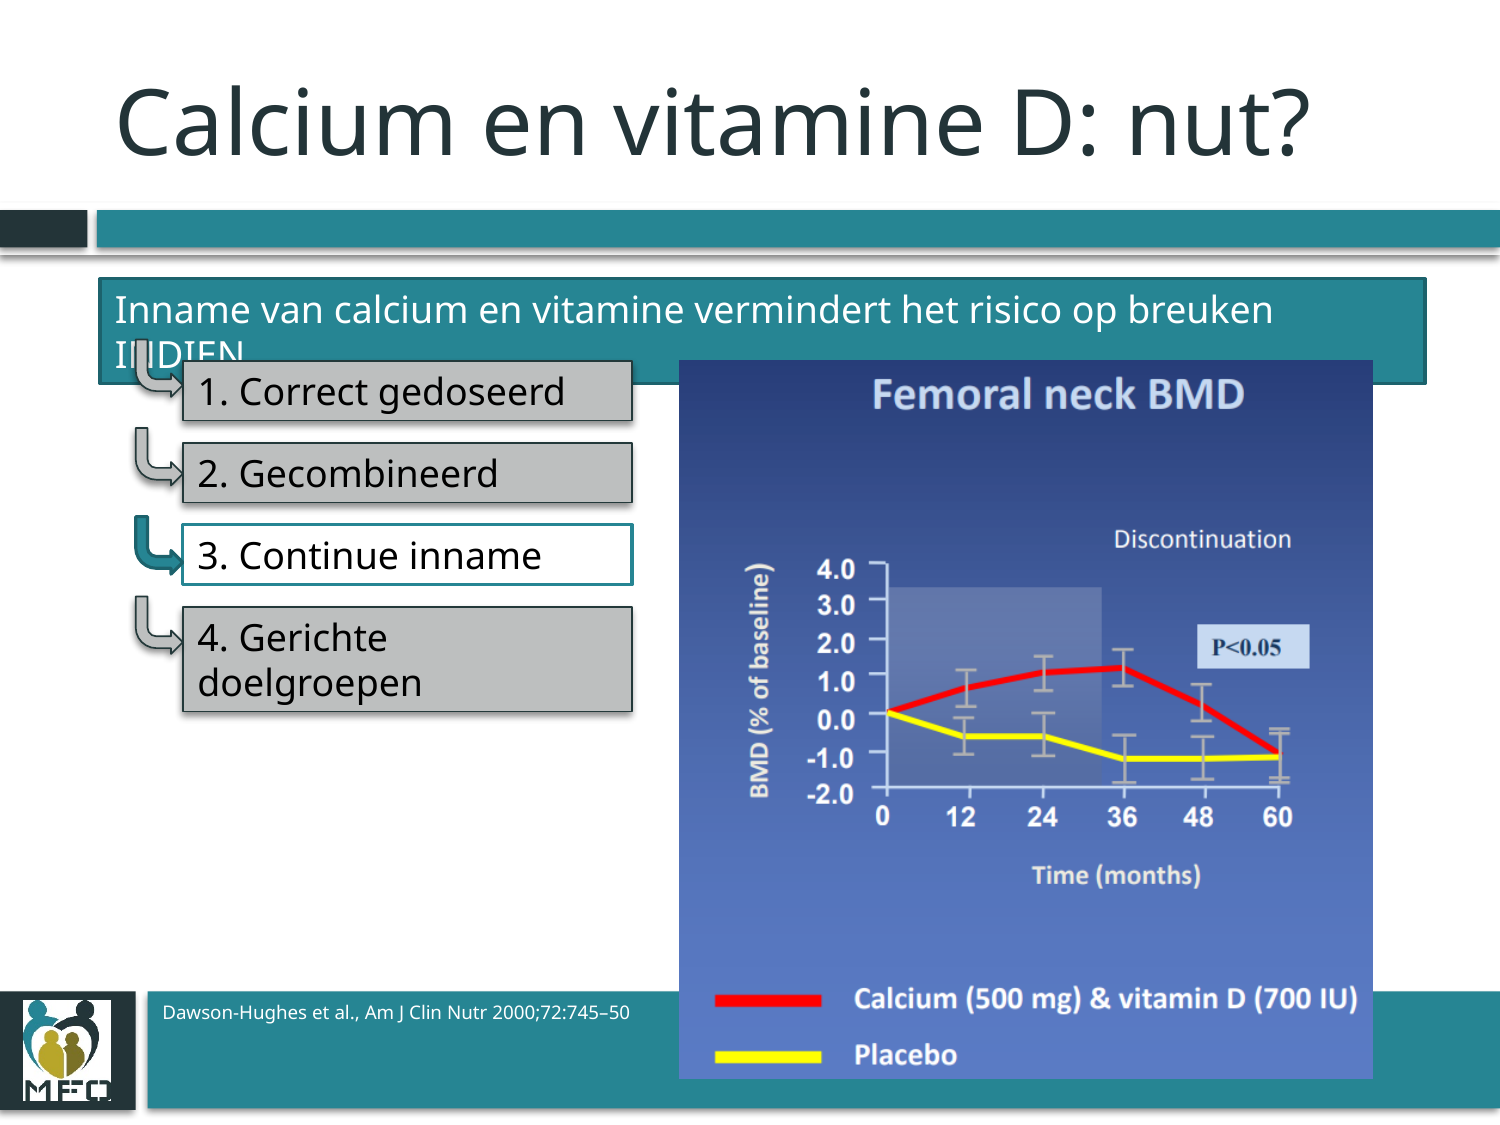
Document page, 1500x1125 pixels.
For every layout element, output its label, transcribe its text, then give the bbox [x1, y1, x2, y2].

picture [678, 360, 1374, 1079]
picture [23, 1000, 111, 1101]
list Dawson-Hughes et al., Am J Clin Nutr 2000;72:745–50 [147, 992, 1425, 1109]
title Calcium en vitamine D: nut? [99, 37, 1438, 200]
text_box [134, 427, 184, 487]
text_box [134, 515, 184, 576]
text_box Inname van calcium en vitamine vermindert het risico op breuken INDIEN… [98, 277, 1427, 385]
text_box 1. Correct gedoseerd [182, 360, 633, 421]
text_box 3. Continue inname [181, 523, 634, 586]
text_box [134, 595, 184, 655]
text_box [134, 338, 184, 398]
text_box 2. Gecombineerd [182, 442, 633, 503]
text_box 4. Gerichte doelgroepen [182, 606, 633, 712]
